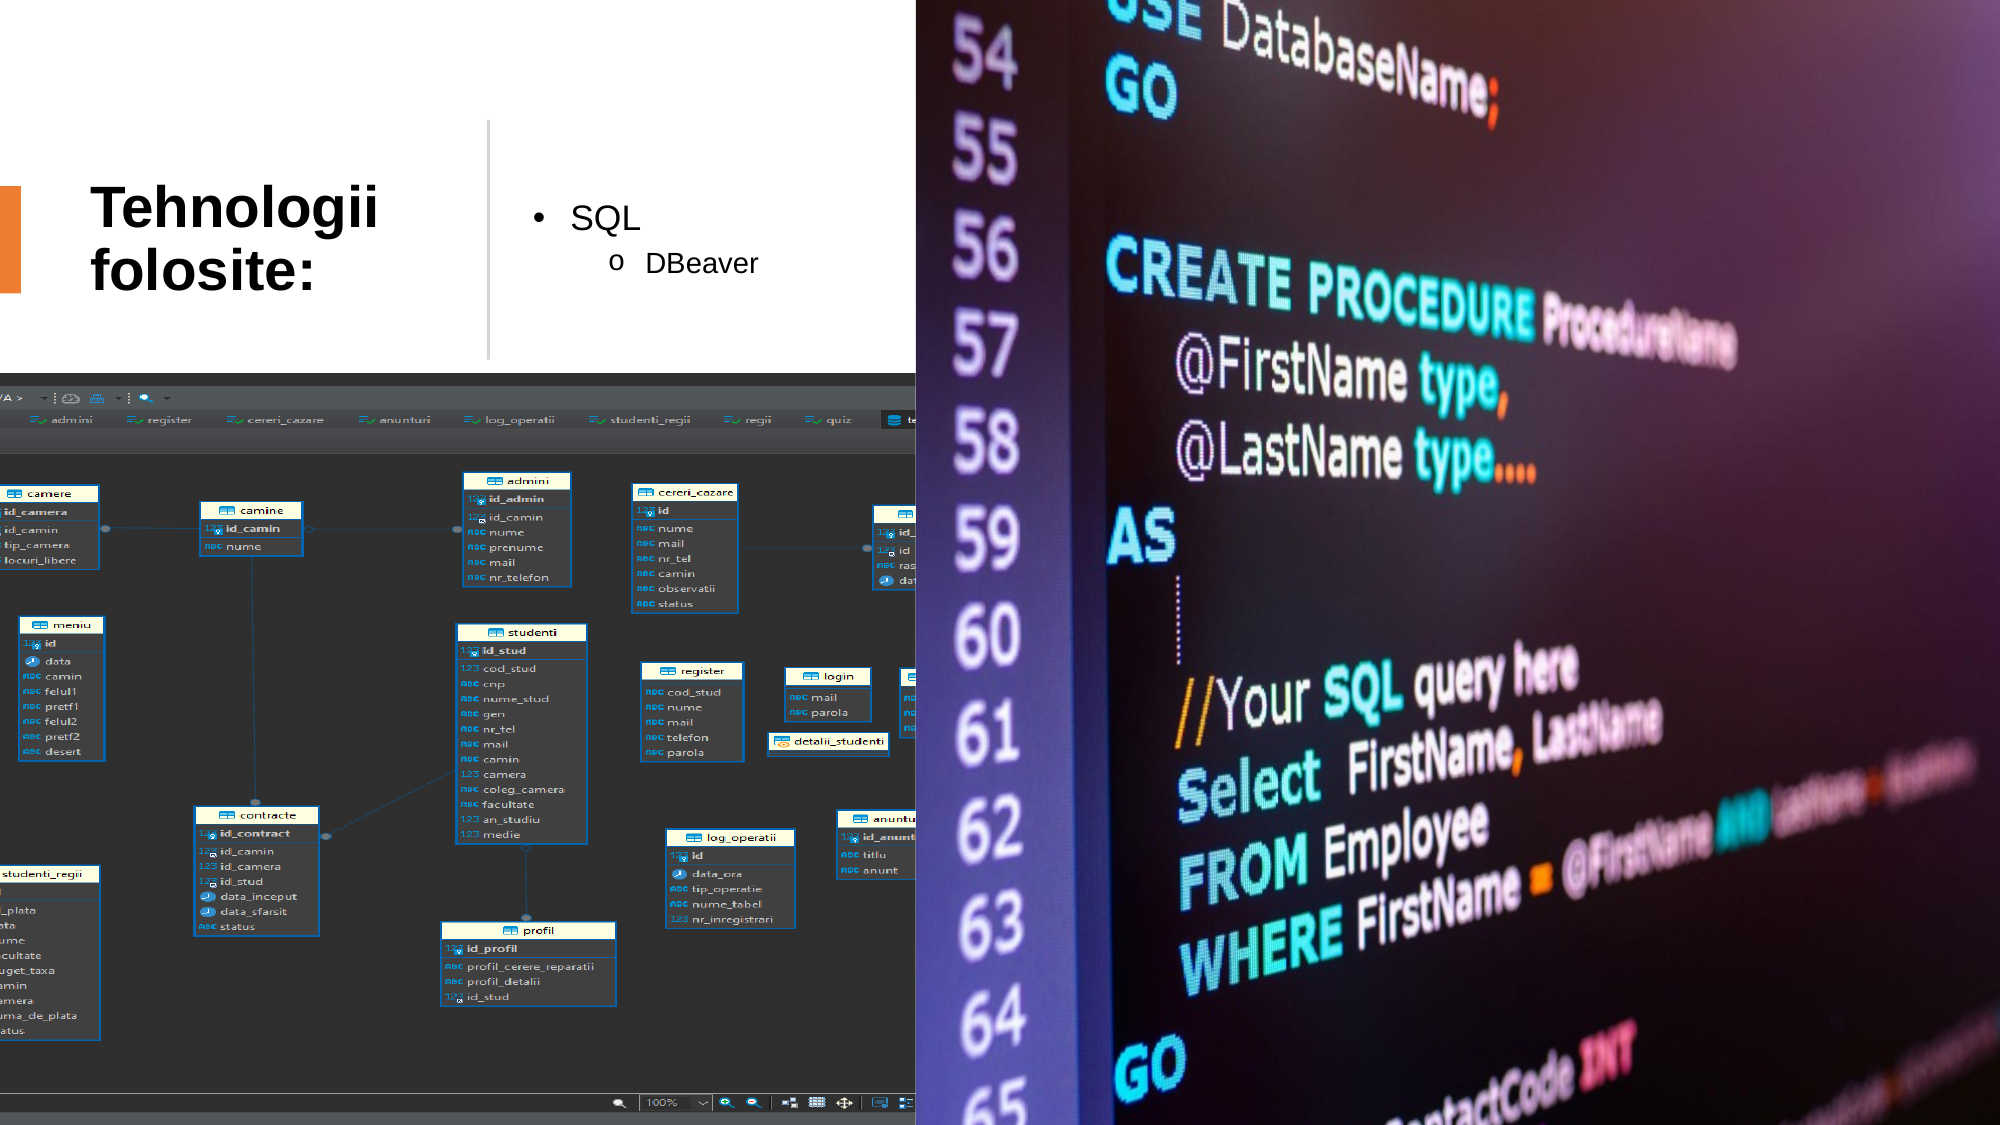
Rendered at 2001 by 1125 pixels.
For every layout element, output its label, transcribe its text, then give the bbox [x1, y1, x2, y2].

title Tehnologii folosite: [75, 67, 466, 373]
text_box [486, 119, 491, 361]
text_box [0, 185, 22, 294]
picture [0, 0, 2000, 1125]
list SQL DBeaver [517, 67, 915, 373]
text_box [0, 0, 915, 373]
